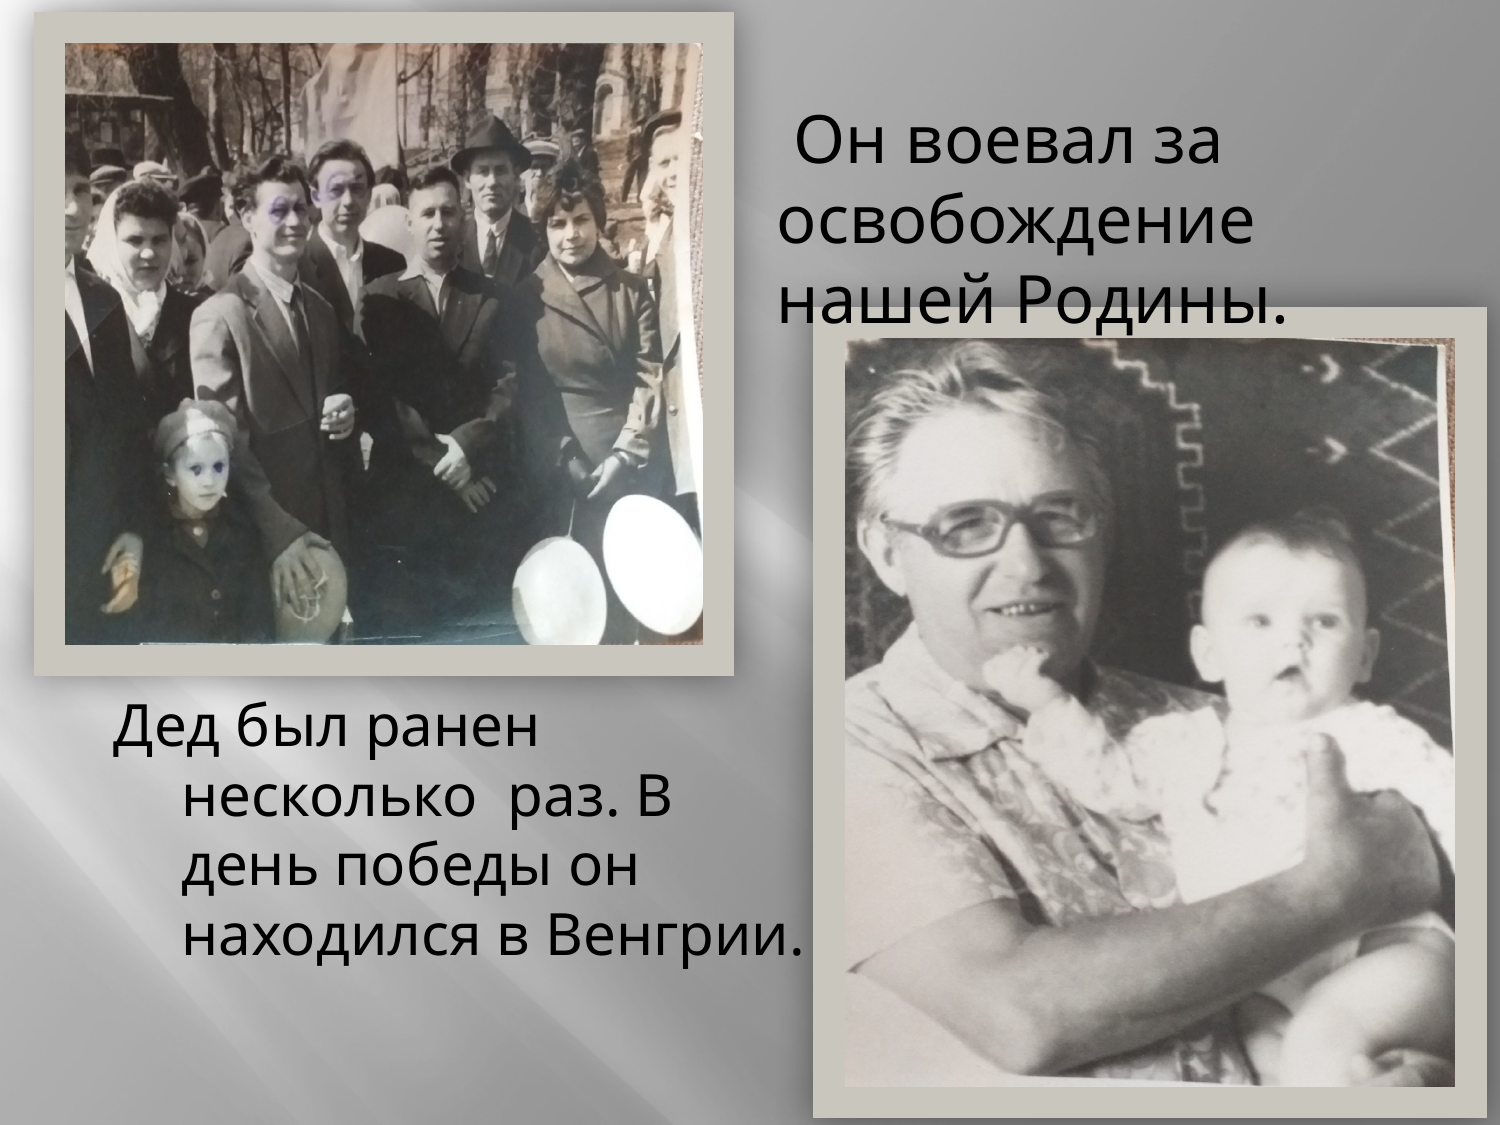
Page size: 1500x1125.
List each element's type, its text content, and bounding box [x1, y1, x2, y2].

text_box Дед был ранен несколько раз. В день победы он находился в Венгрии. [76, 680, 786, 1040]
picture [844, 337, 1456, 1088]
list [64, 42, 703, 646]
text_box Он воевал за освобождение нашей Родины. [761, 89, 1400, 345]
